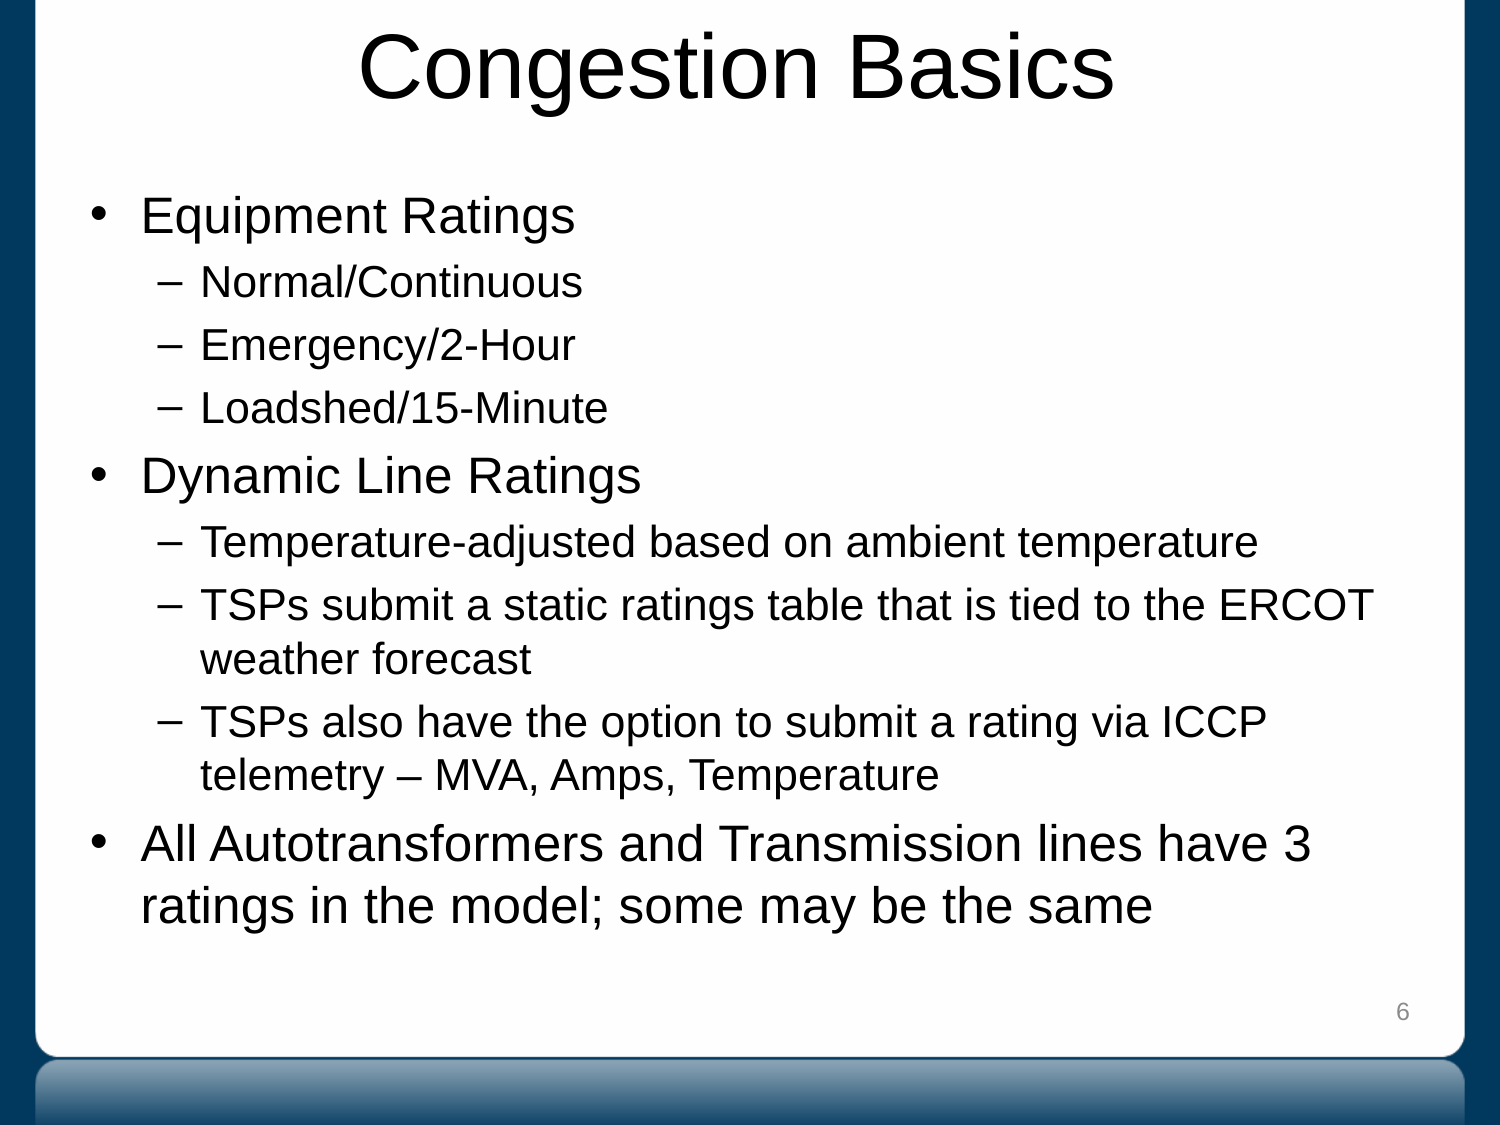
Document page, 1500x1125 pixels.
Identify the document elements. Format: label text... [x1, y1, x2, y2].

slide_number 6 [1074, 980, 1425, 1041]
title Congestion Basics [24, 0, 1450, 113]
list Equipment Ratings Normal/Continuous Emergency/2-Hour Loadshed/15-Minute Dynamic Line Ratings Temperature-adjusted based on ambient temperature TSPs submit a static ratings table that is tied to the ERCOT weather forecast TSPs also have the option to submit a rating via ICCP telemetry – MVA, Amps, Temperature All Autotransformers and Transmission lines have 3 ratings in the model; some may be the same [75, 174, 1425, 950]
picture [35, 0, 1465, 1125]
